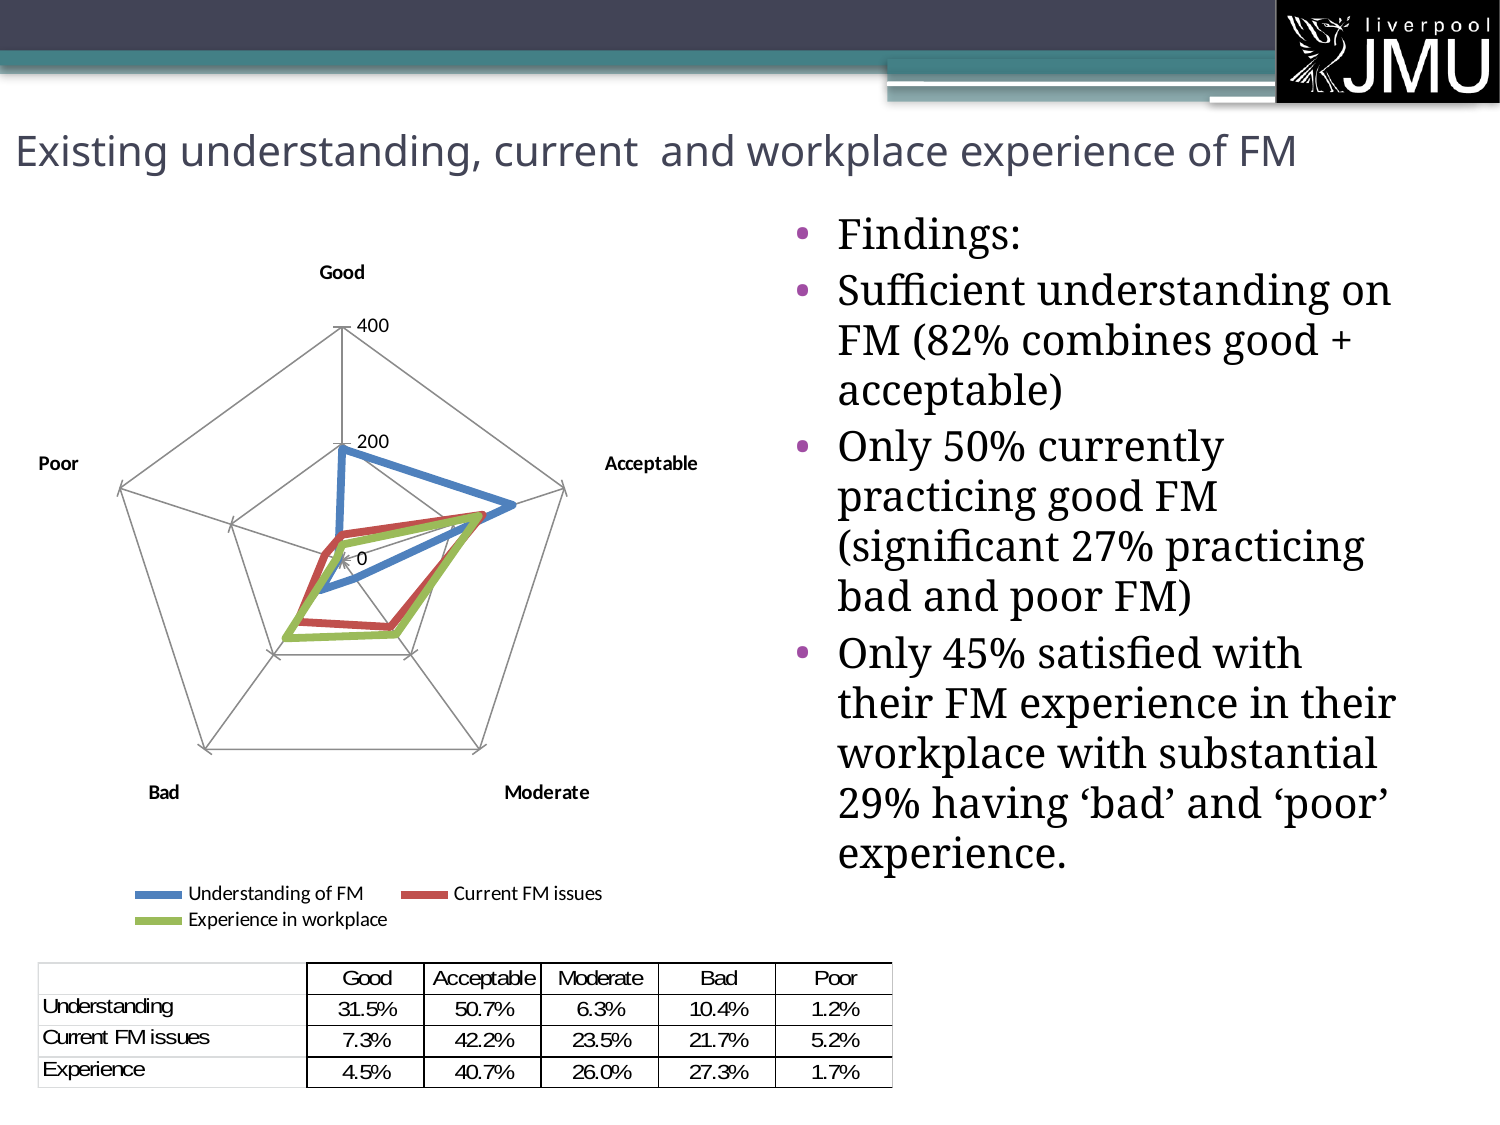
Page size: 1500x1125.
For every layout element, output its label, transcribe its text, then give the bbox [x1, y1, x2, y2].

picture [1275, 0, 1500, 99]
title Existing understanding, current and workplace experience of FM [0, 99, 1500, 200]
chart [24, 199, 713, 938]
list Findings: Sufficient understanding on FM (82% combines good + acceptable) Only 50% currently practicing good FM (significant 27% practicing bad and poor FM) Only 45% satisfied with their FM experience in their workplace with substantial 29% having ‘bad’ and ‘poor’ experience. [762, 200, 1425, 925]
picture [37, 962, 894, 1090]
